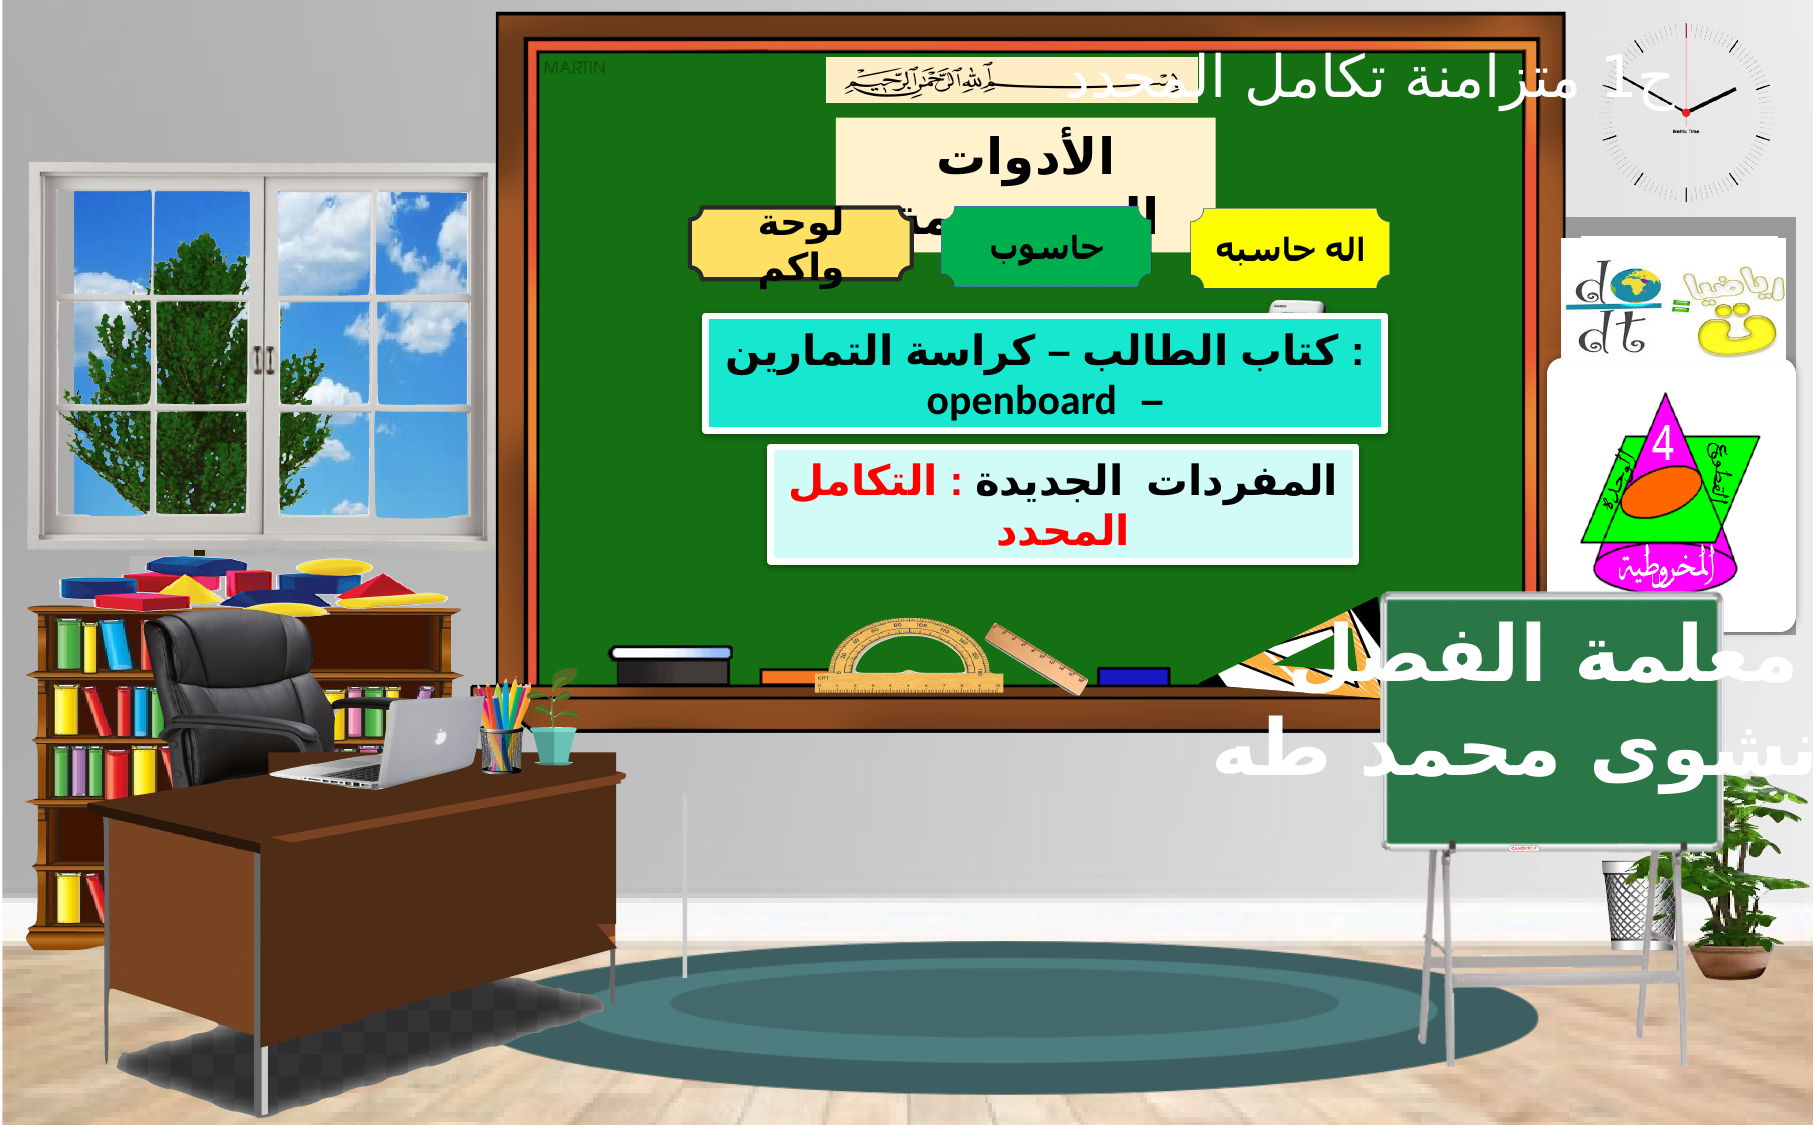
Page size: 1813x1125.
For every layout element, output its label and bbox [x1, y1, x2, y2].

text_box [86, 742, 627, 1119]
picture [2, 0, 1813, 1125]
